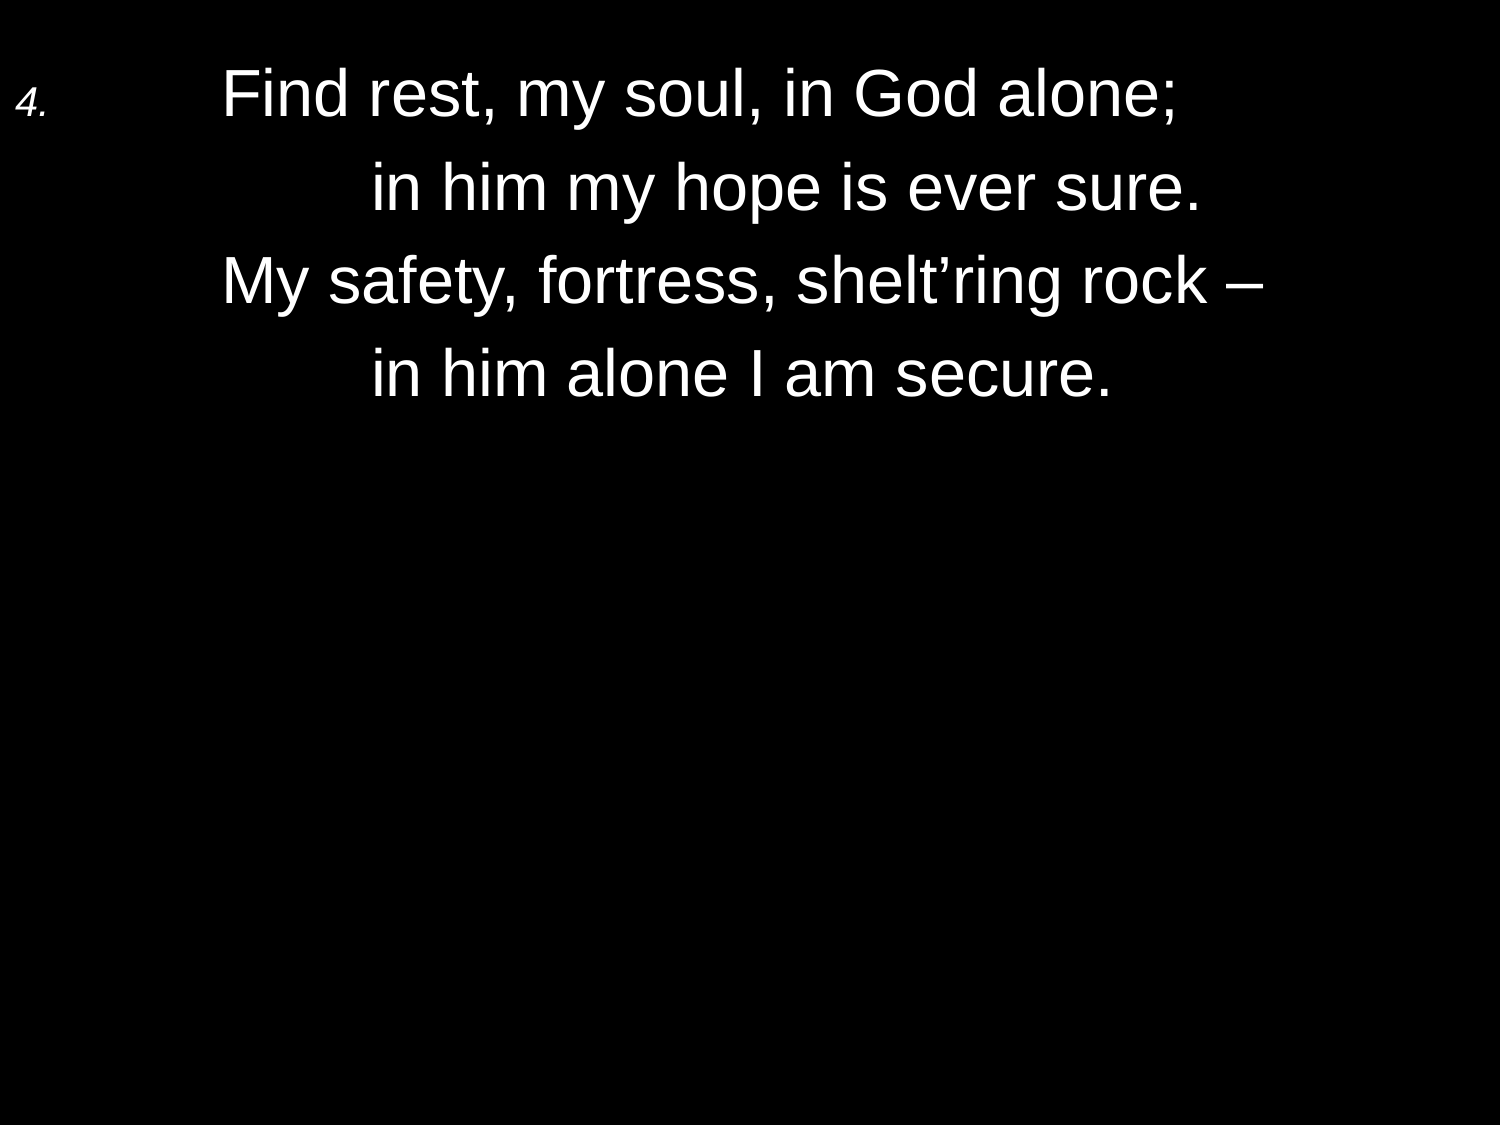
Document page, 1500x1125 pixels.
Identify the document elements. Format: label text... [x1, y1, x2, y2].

list 4. Find rest, my soul, in God alone; in him my hope is ever sure. My safety, fortress, shelt’ring rock – in him alone I am secure. [0, 42, 1500, 1047]
